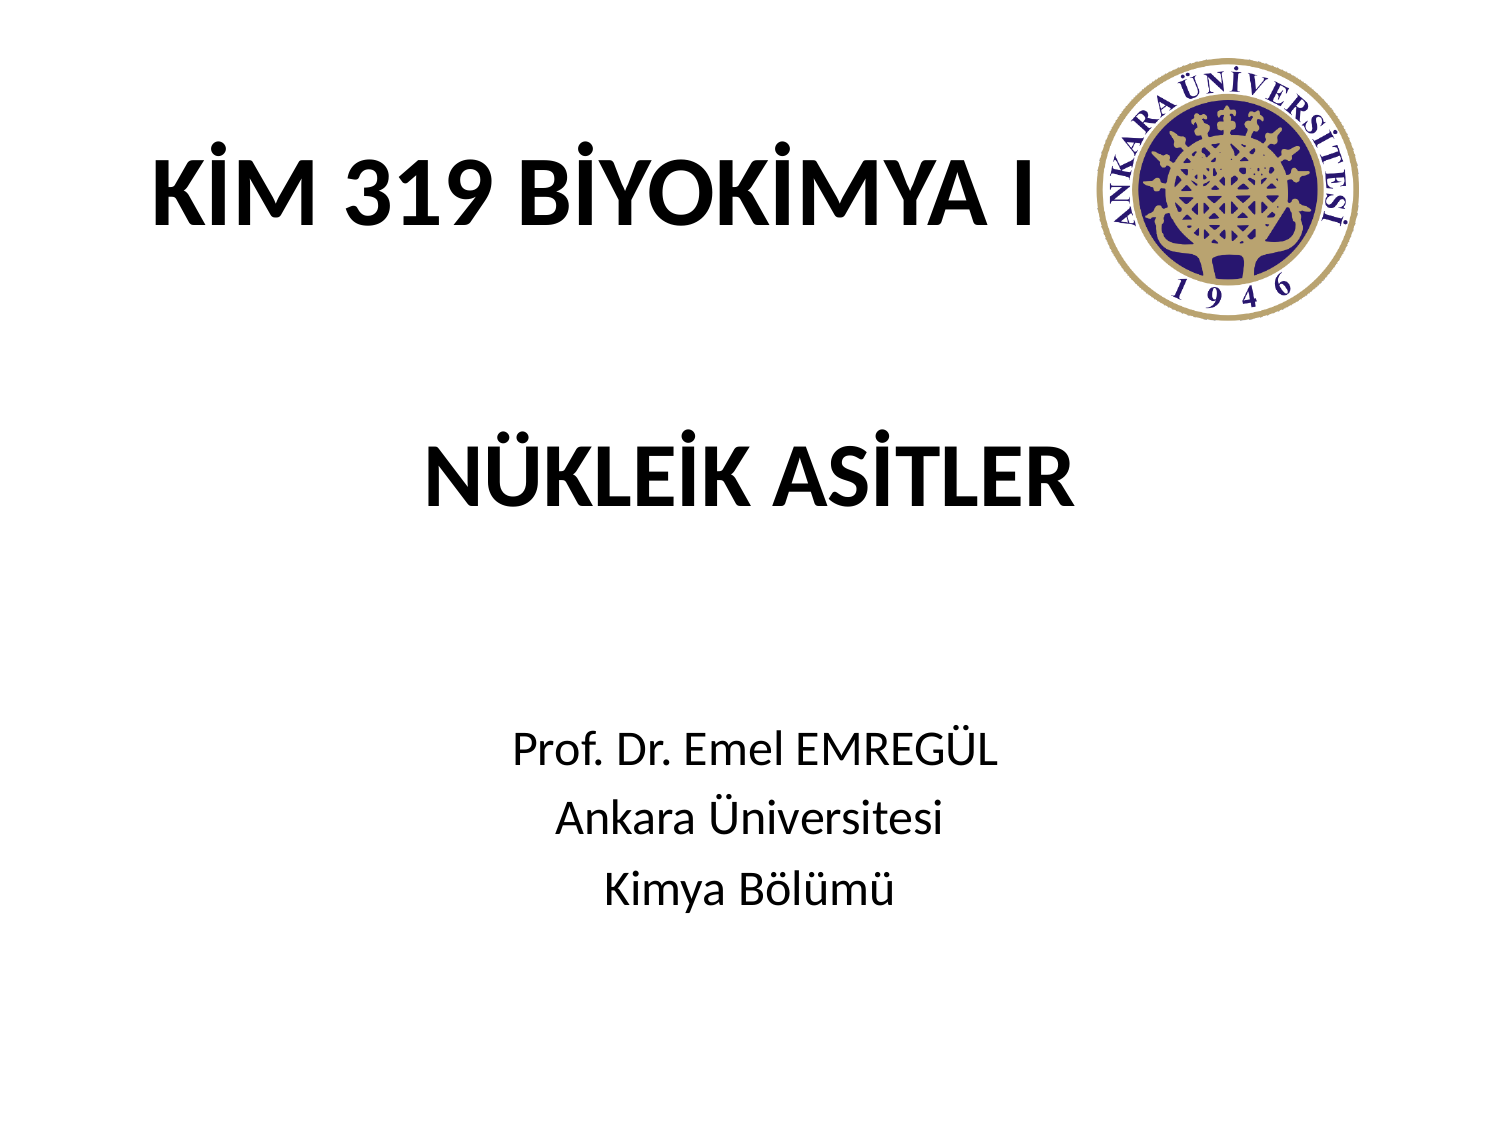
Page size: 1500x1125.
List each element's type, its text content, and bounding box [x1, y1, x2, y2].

text_box KİM 319 BİYOKİMYA I [136, 117, 1054, 253]
picture [1096, 58, 1360, 322]
subtitle Prof. Dr. Emel EMREGÜL Ankara Üniversitesi Kimya Bölümü [225, 637, 1275, 925]
title NÜKLEİK ASİTLER [112, 349, 1388, 591]
